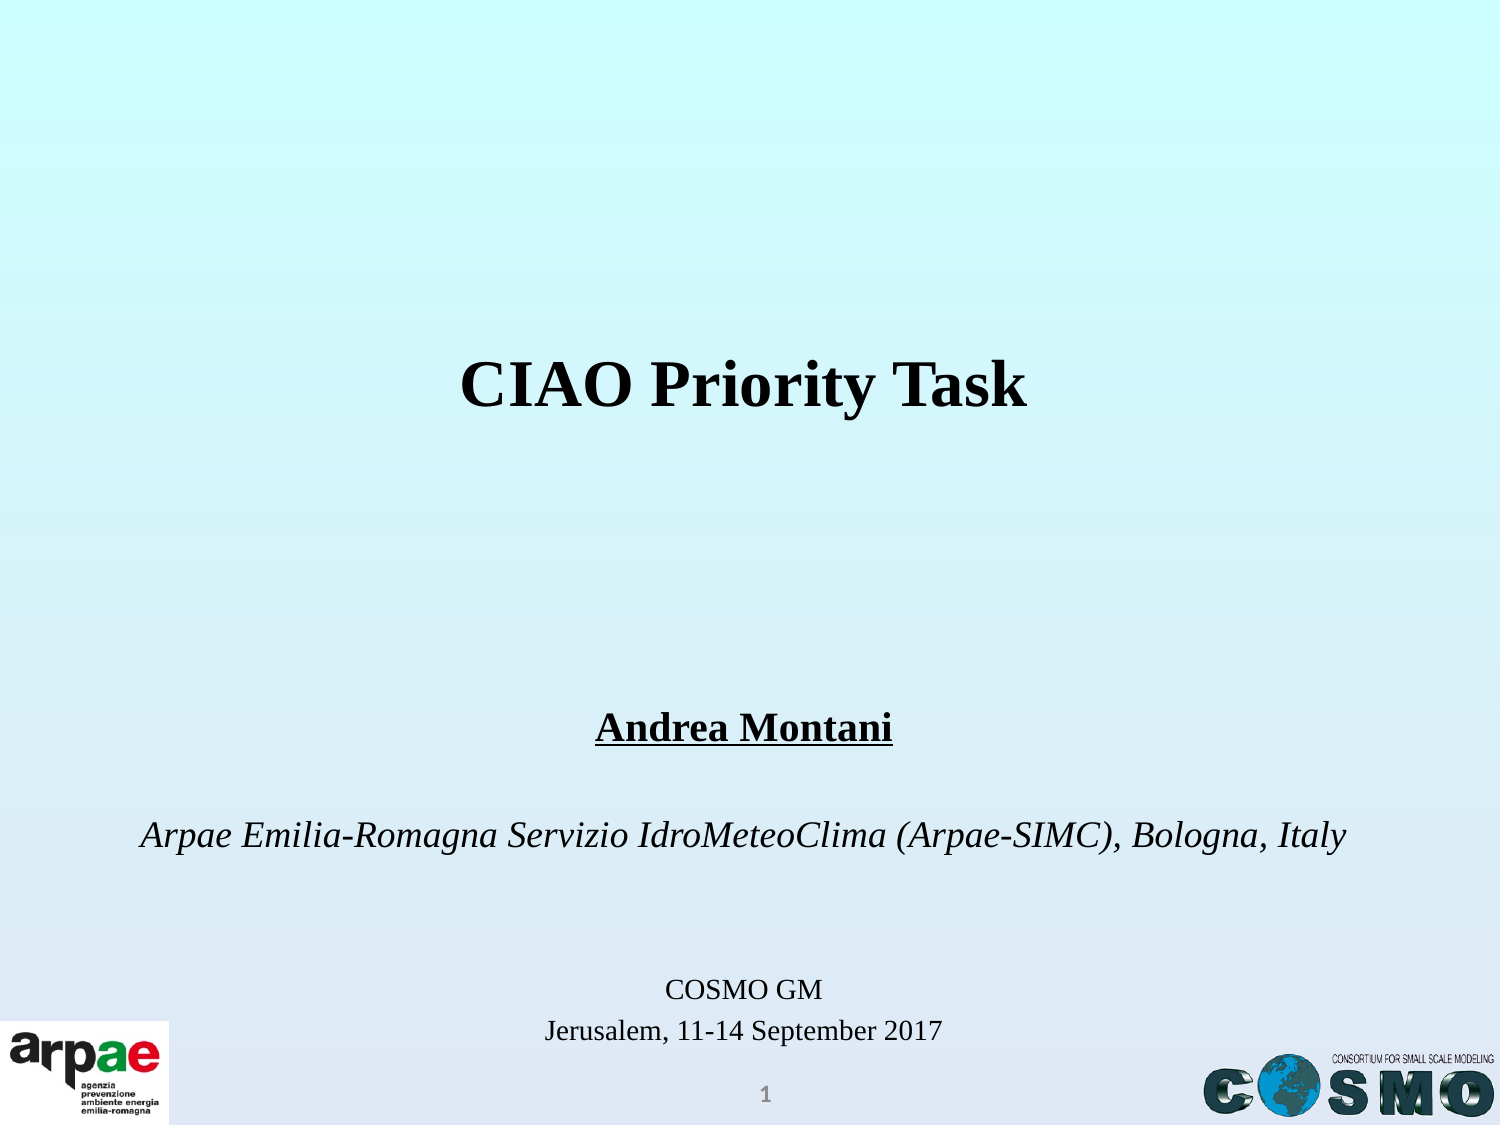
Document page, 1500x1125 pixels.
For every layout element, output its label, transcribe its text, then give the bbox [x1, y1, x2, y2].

slide_number 1 [590, 1062, 941, 1123]
subtitle Andrea Montani Arpae Emilia-Romagna Servizio IdroMeteoClima (Arpae-SIMC), Bologna, Italy [5, 692, 1483, 870]
title CIAO Priority Task [5, 220, 1483, 539]
picture [0, 1021, 169, 1125]
picture [1202, 1052, 1495, 1118]
text_box COSMO GM Jerusalem, 11-14 September 2017 [5, 962, 1483, 1052]
